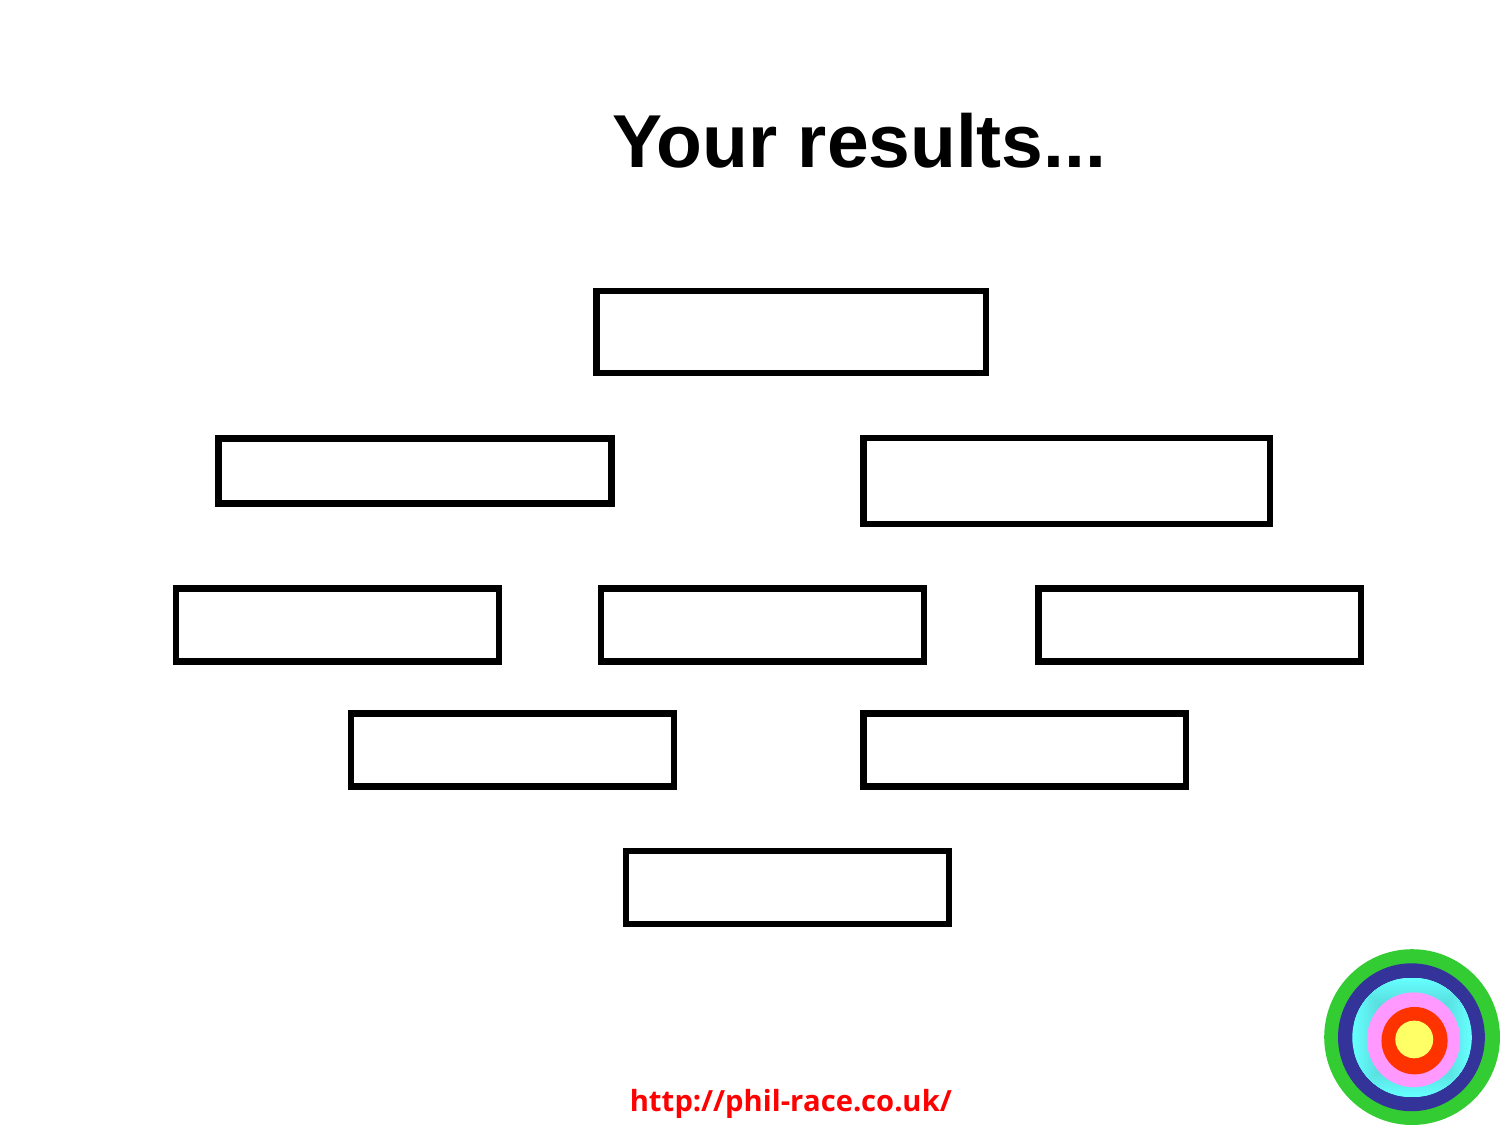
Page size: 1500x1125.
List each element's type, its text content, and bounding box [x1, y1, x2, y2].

text_box [218, 438, 612, 504]
text_box [1038, 588, 1362, 662]
text_box [175, 588, 499, 662]
text_box [350, 713, 674, 787]
text_box [625, 851, 949, 924]
text_box [601, 588, 924, 662]
text_box [863, 438, 1270, 524]
text_box [863, 713, 1187, 787]
text_box Your results... [218, 57, 1500, 237]
text_box [596, 290, 987, 374]
